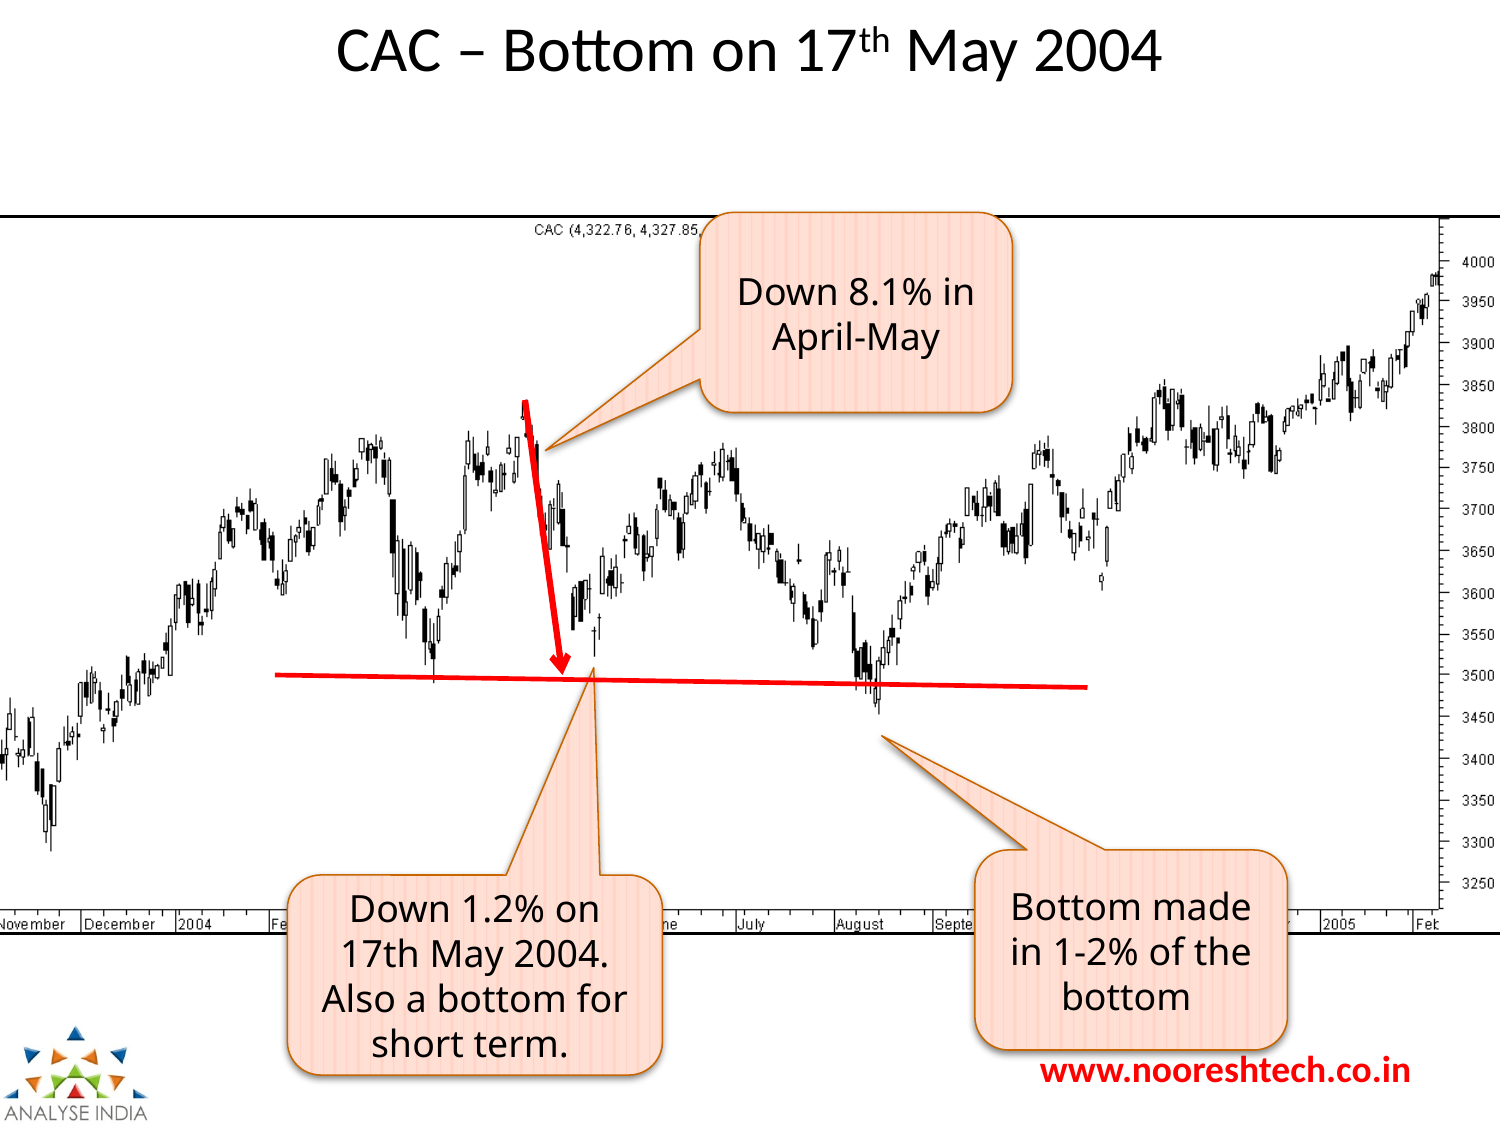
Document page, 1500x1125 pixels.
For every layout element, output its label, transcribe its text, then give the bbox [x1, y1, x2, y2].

text_box Down 8.1% in April-May [718, 212, 994, 216]
text_box Down 1.2% on 17th May 2004. Also a bottom for short term. [287, 940, 663, 1076]
title CAC – Bottom on 17th May 2004 [75, 0, 1425, 93]
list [0, 217, 1500, 933]
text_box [405, 518, 682, 557]
picture [0, 1021, 151, 1125]
text_box Bottom made in 1-2% of the bottom [974, 940, 1288, 1051]
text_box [274, 674, 1088, 688]
